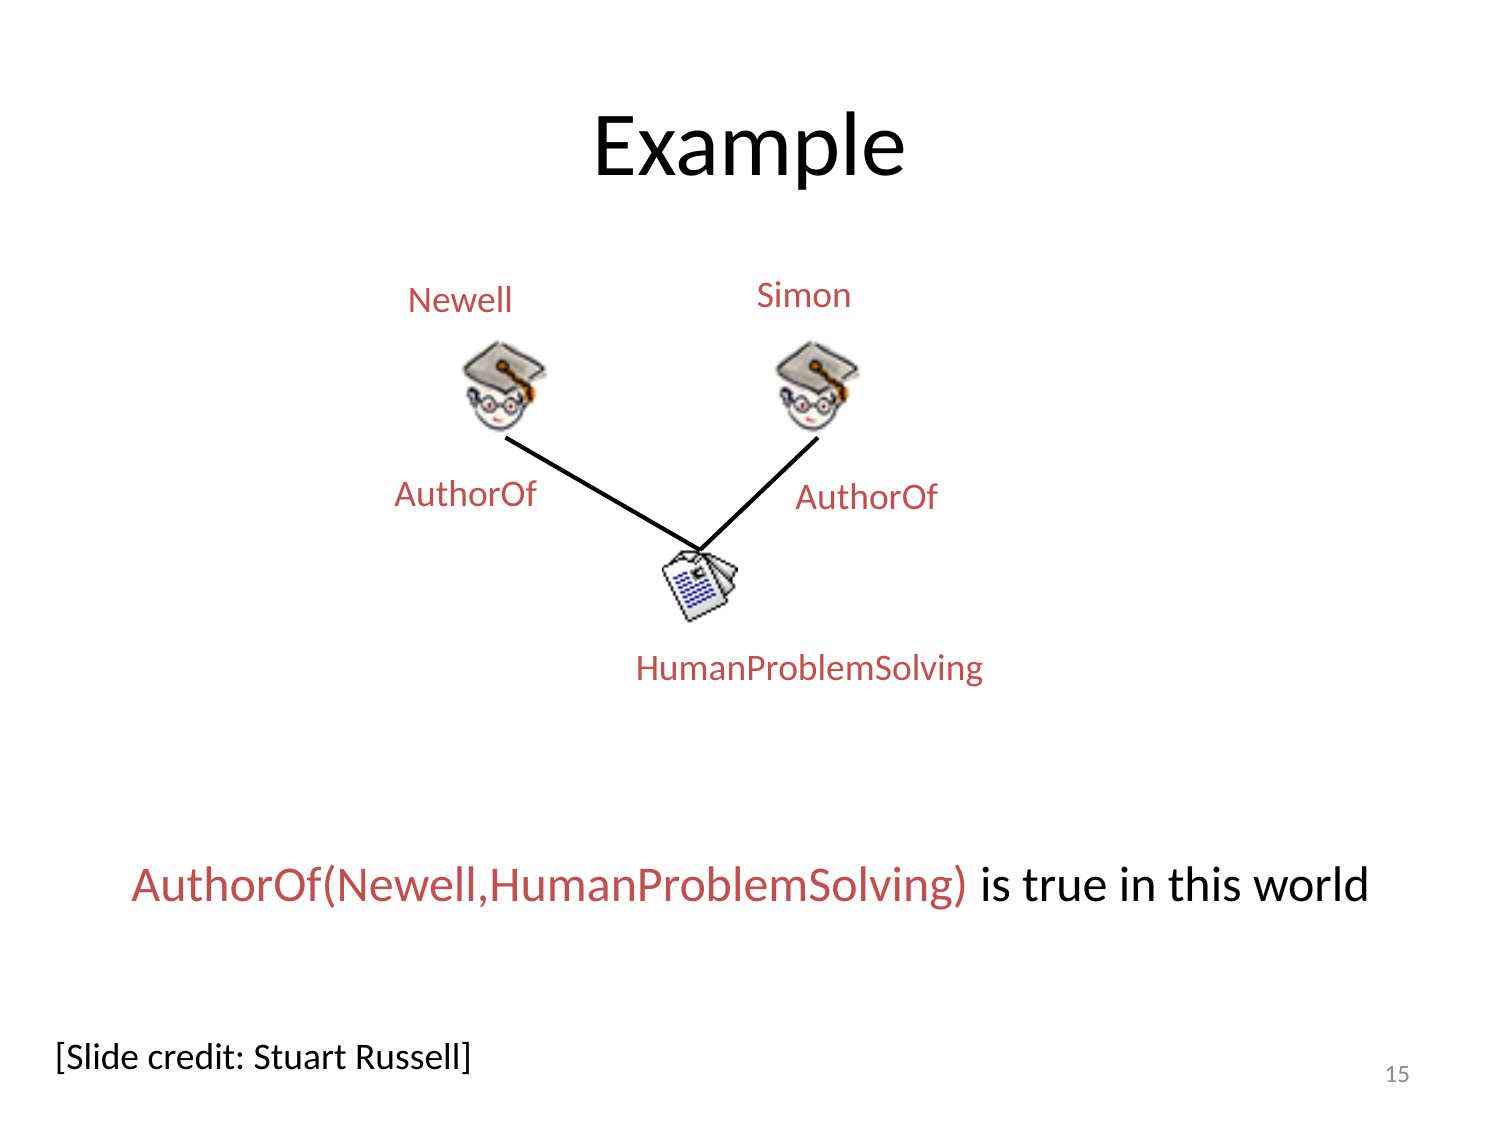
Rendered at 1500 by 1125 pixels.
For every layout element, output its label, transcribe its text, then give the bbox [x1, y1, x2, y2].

text_box AuthorOf [823, 464, 954, 525]
text_box HumanProblemSolving [621, 635, 999, 696]
text_box Newell [393, 267, 528, 328]
picture [460, 337, 551, 438]
text_box AuthorOf [379, 461, 500, 522]
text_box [505, 437, 697, 551]
slide_number 15 [1074, 1042, 1425, 1103]
picture [662, 549, 738, 626]
picture [772, 337, 863, 438]
text_box Simon [742, 262, 868, 323]
title Example [75, 45, 1425, 233]
text_box AuthorOf(Newell,HumanProblemSolving) is true in this world [116, 843, 1385, 919]
text_box [Slide credit: Stuart Russell] [40, 1024, 488, 1085]
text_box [699, 437, 819, 551]
